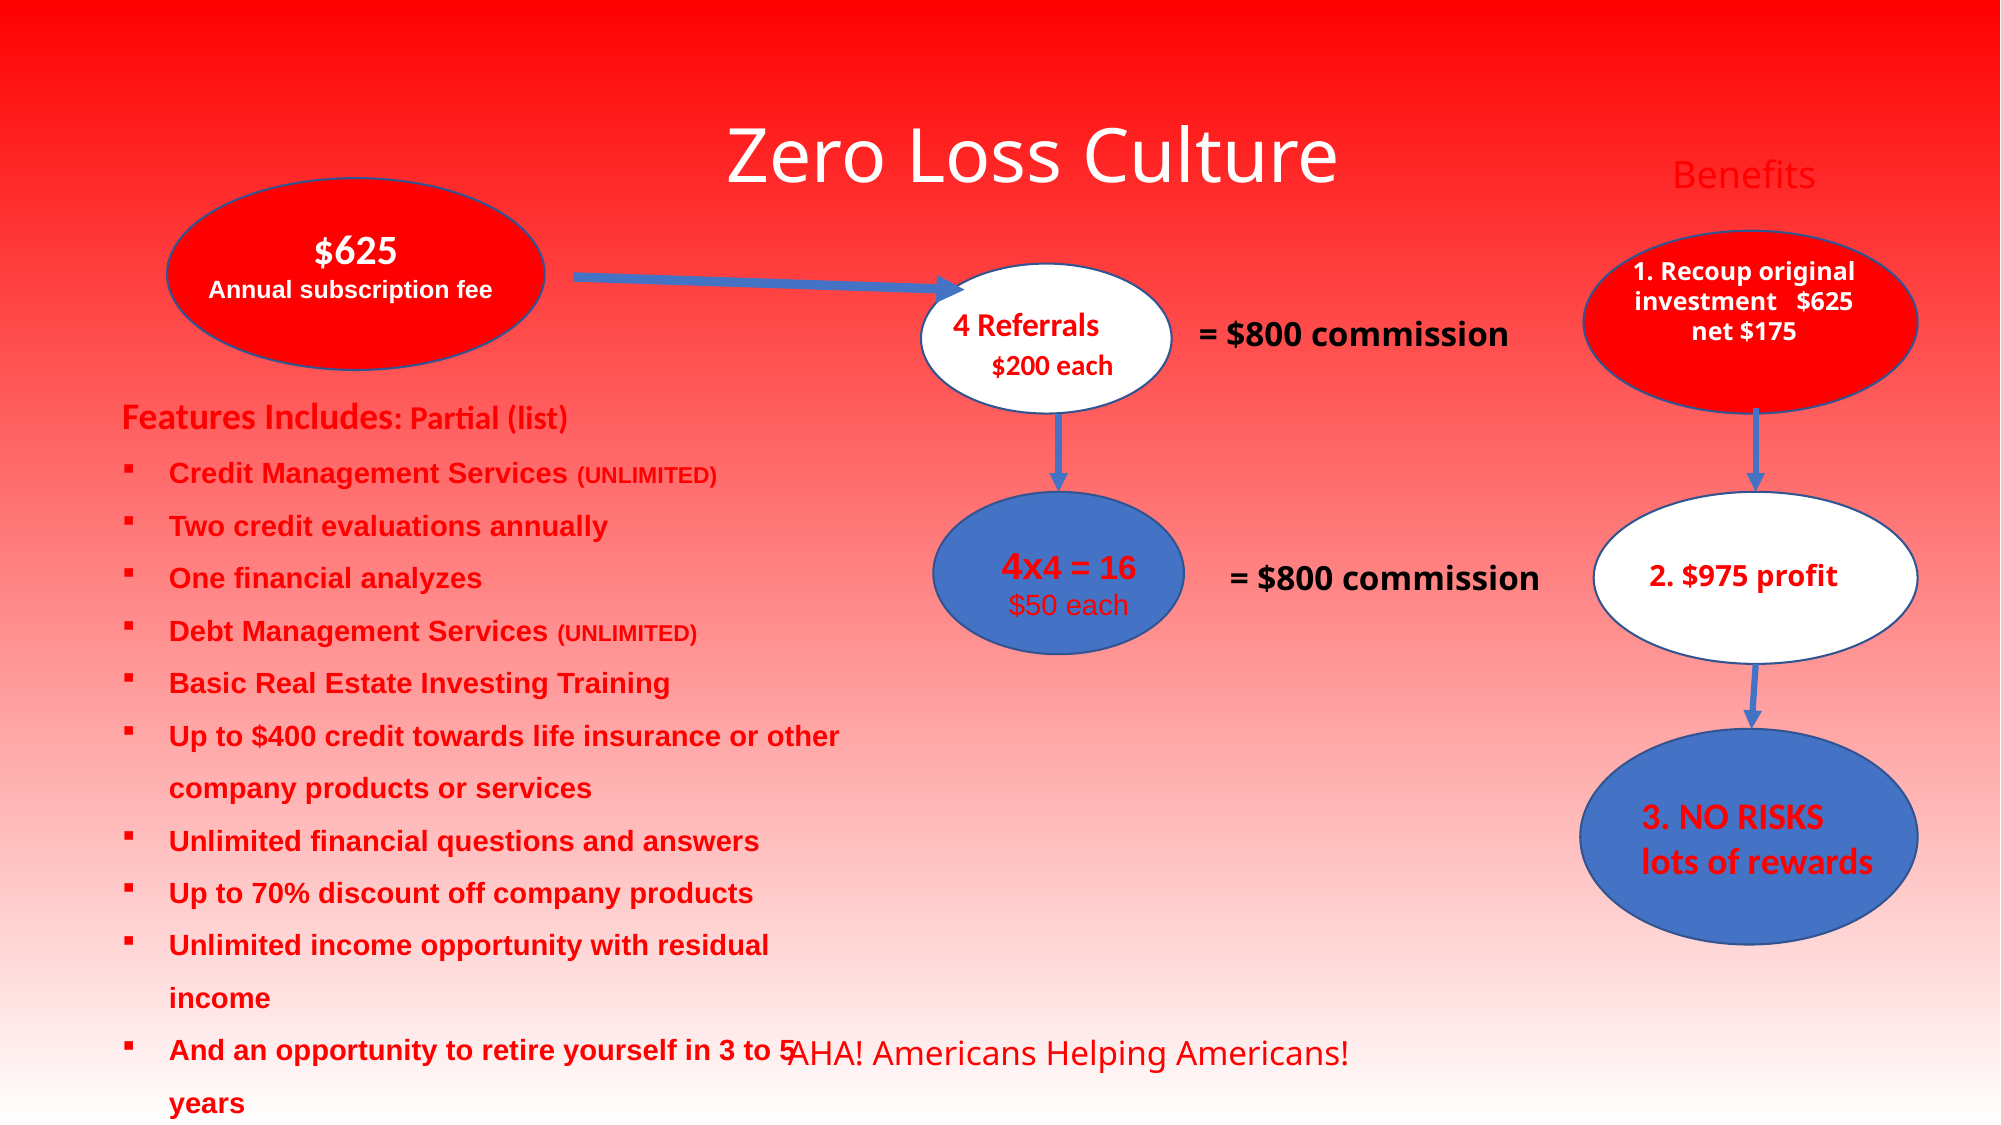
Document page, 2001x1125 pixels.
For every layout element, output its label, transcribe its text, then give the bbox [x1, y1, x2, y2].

text_box [1579, 727, 1919, 946]
text_box = $800 commission [1183, 306, 1581, 361]
text_box 1. Recoup original investment $625 net $175 [1611, 248, 1877, 354]
text_box Benefits [1626, 143, 1862, 203]
text_box [969, 262, 1123, 278]
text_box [1751, 663, 1756, 730]
text_box [919, 313, 927, 364]
text_box Zero Loss Culture [542, 99, 1526, 205]
text_box [1174, 539, 1186, 607]
text_box [966, 629, 1152, 656]
text_box [1582, 261, 1919, 415]
text_box [205, 177, 507, 215]
text_box AHA! Americans Helping Americans! [653, 1025, 1485, 1080]
text_box = $800 commission [1187, 550, 1584, 605]
text_box [951, 389, 1141, 415]
text_box Features Includes: Partial (list) Credit Management Services (UNLIMITED) Two credit evaluations annually One financial analyzes Debt Management Services (UNLIMITED) Basic Real Estate Investing Training Up to $400 credit towards life insurance or other company products or services Unlimited financial questions and answers Up to 70% discount off company products Unlimited income opportunity with residual income And an opportunity to retire yourself in 3 to 5 years [107, 384, 892, 1125]
text_box [165, 221, 546, 372]
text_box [573, 276, 965, 290]
text_box [1650, 229, 1852, 248]
text_box $625 Annual subscription fee [186, 215, 516, 311]
text_box 2. $975 profit [1634, 549, 1918, 600]
text_box [1592, 490, 1914, 665]
text_box 4 Referrals $200 each [927, 278, 1178, 389]
text_box 3. NO RISKS lots of rewards [1626, 784, 1893, 890]
text_box [932, 490, 1170, 628]
text_box 4x4 = 16 $50 each [964, 534, 1174, 629]
